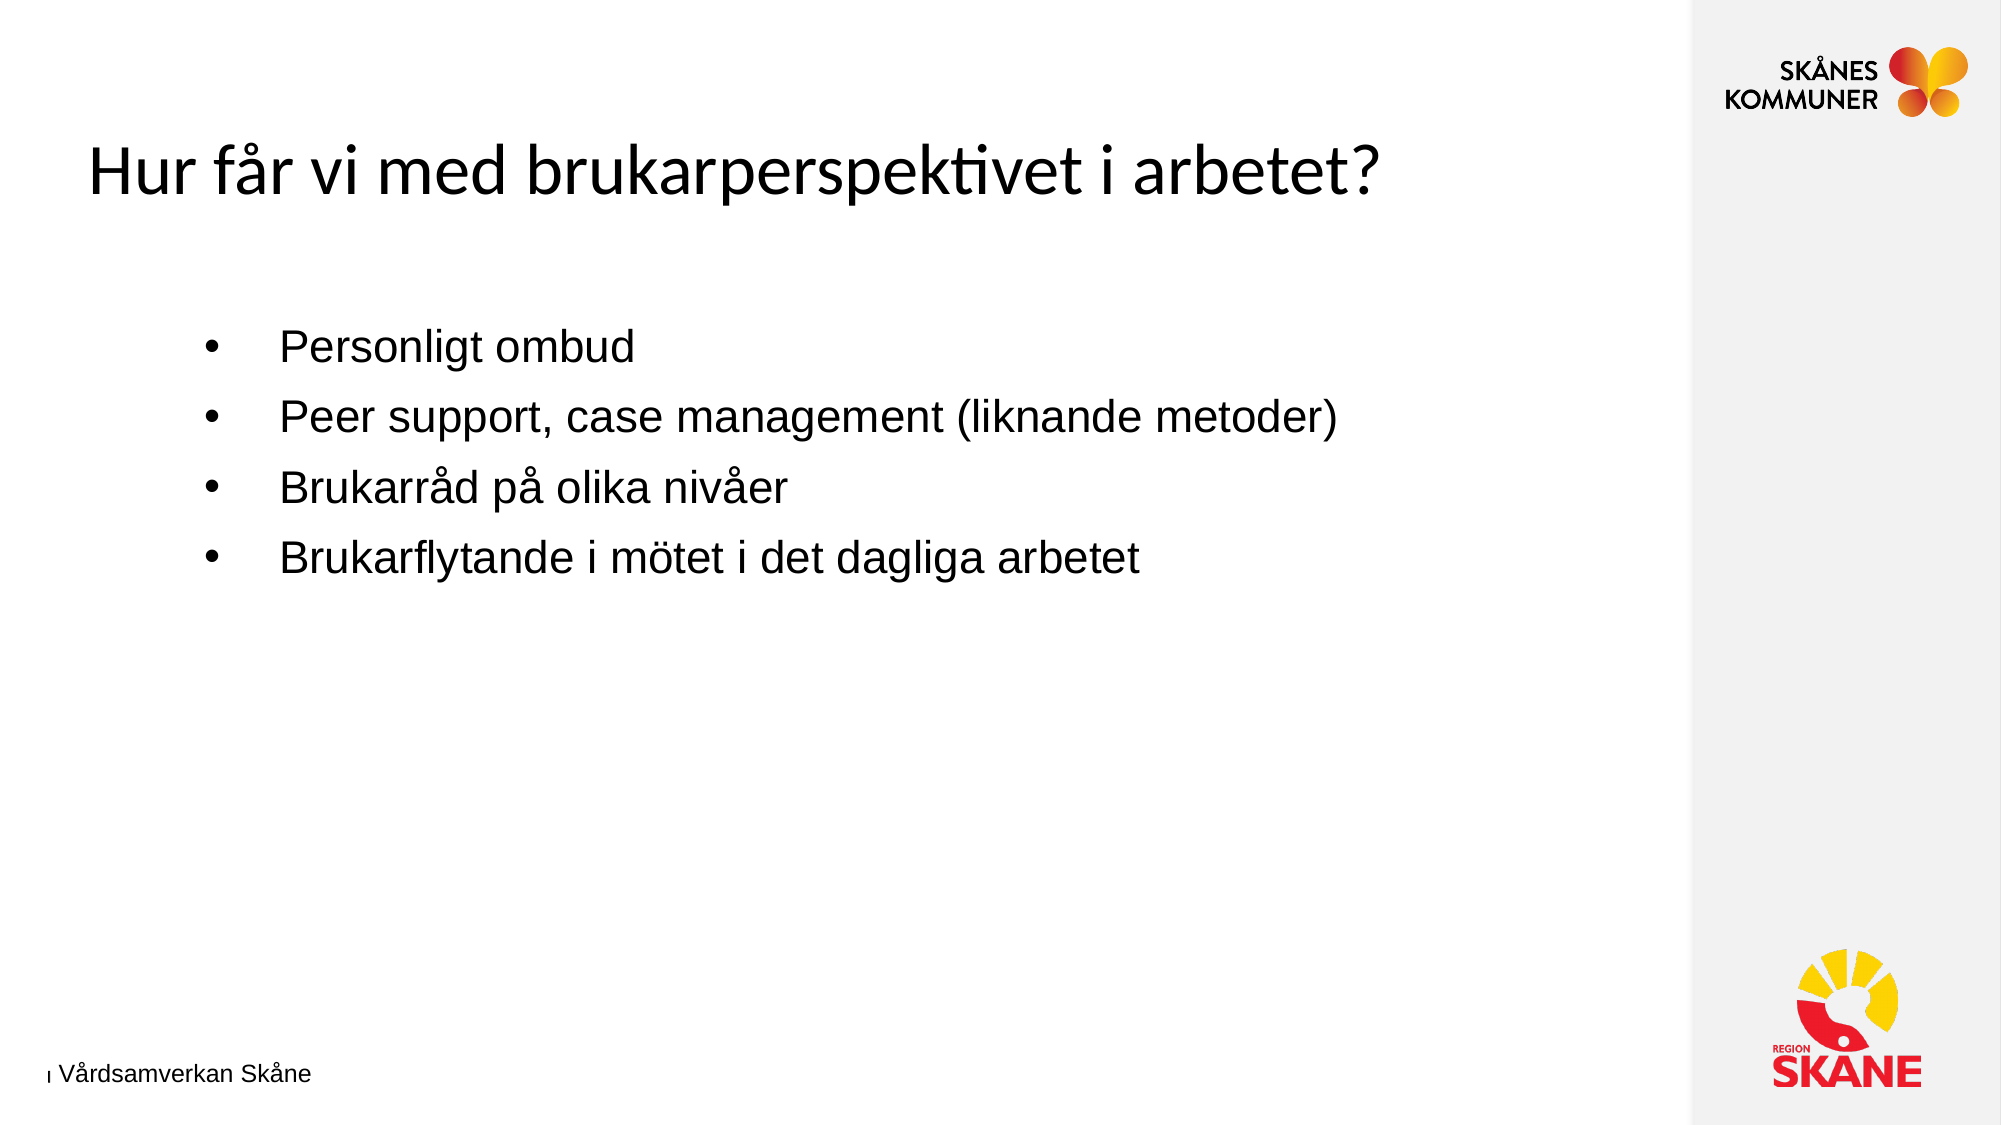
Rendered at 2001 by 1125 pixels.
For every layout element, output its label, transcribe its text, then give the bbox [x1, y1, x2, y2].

list Personligt ombud Peer support, case management (liknande metoder) Brukarråd på olika nivåer Brukarflytande i mötet i det dagliga arbetet [189, 315, 1660, 999]
picture [1726, 47, 1968, 117]
title Hur får vi med brukarperspektivet i arbetet? [74, 101, 1634, 242]
